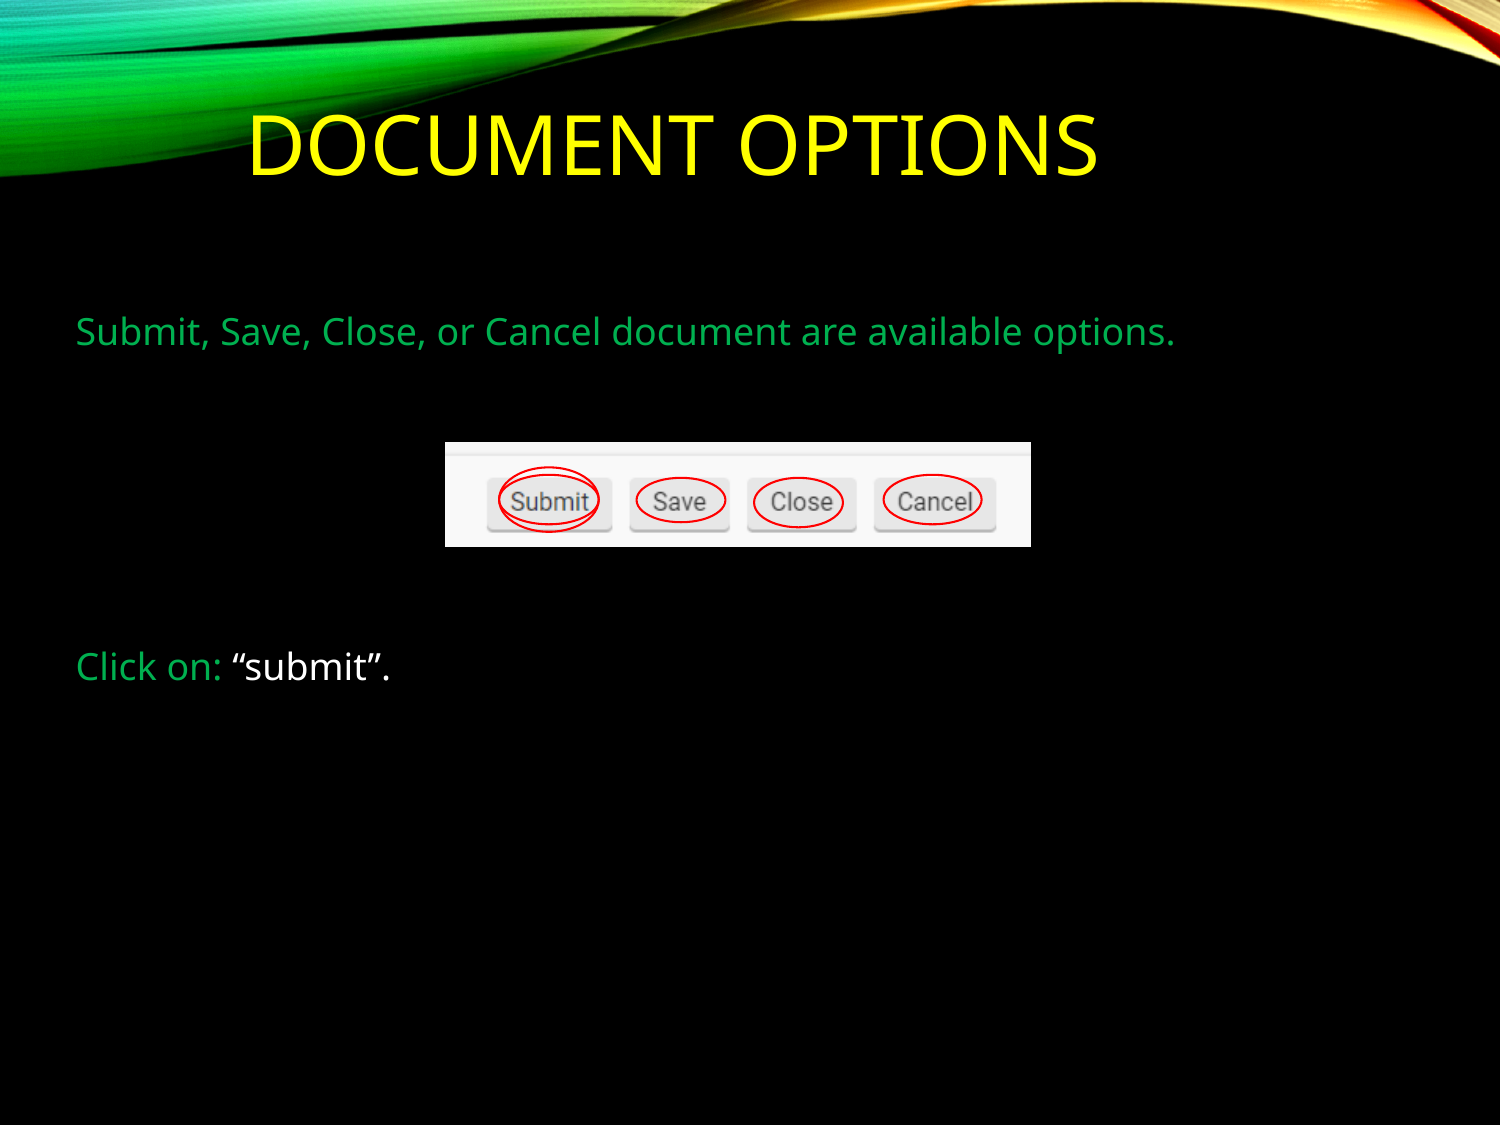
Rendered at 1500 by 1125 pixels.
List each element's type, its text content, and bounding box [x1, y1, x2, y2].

title Document options [229, 77, 1144, 220]
picture [445, 441, 1031, 547]
text_box Click on: “submit”. [60, 635, 426, 699]
text_box Submit, Save, Close, or Cancel document are available options. [60, 300, 1390, 362]
picture [0, 0, 1500, 178]
